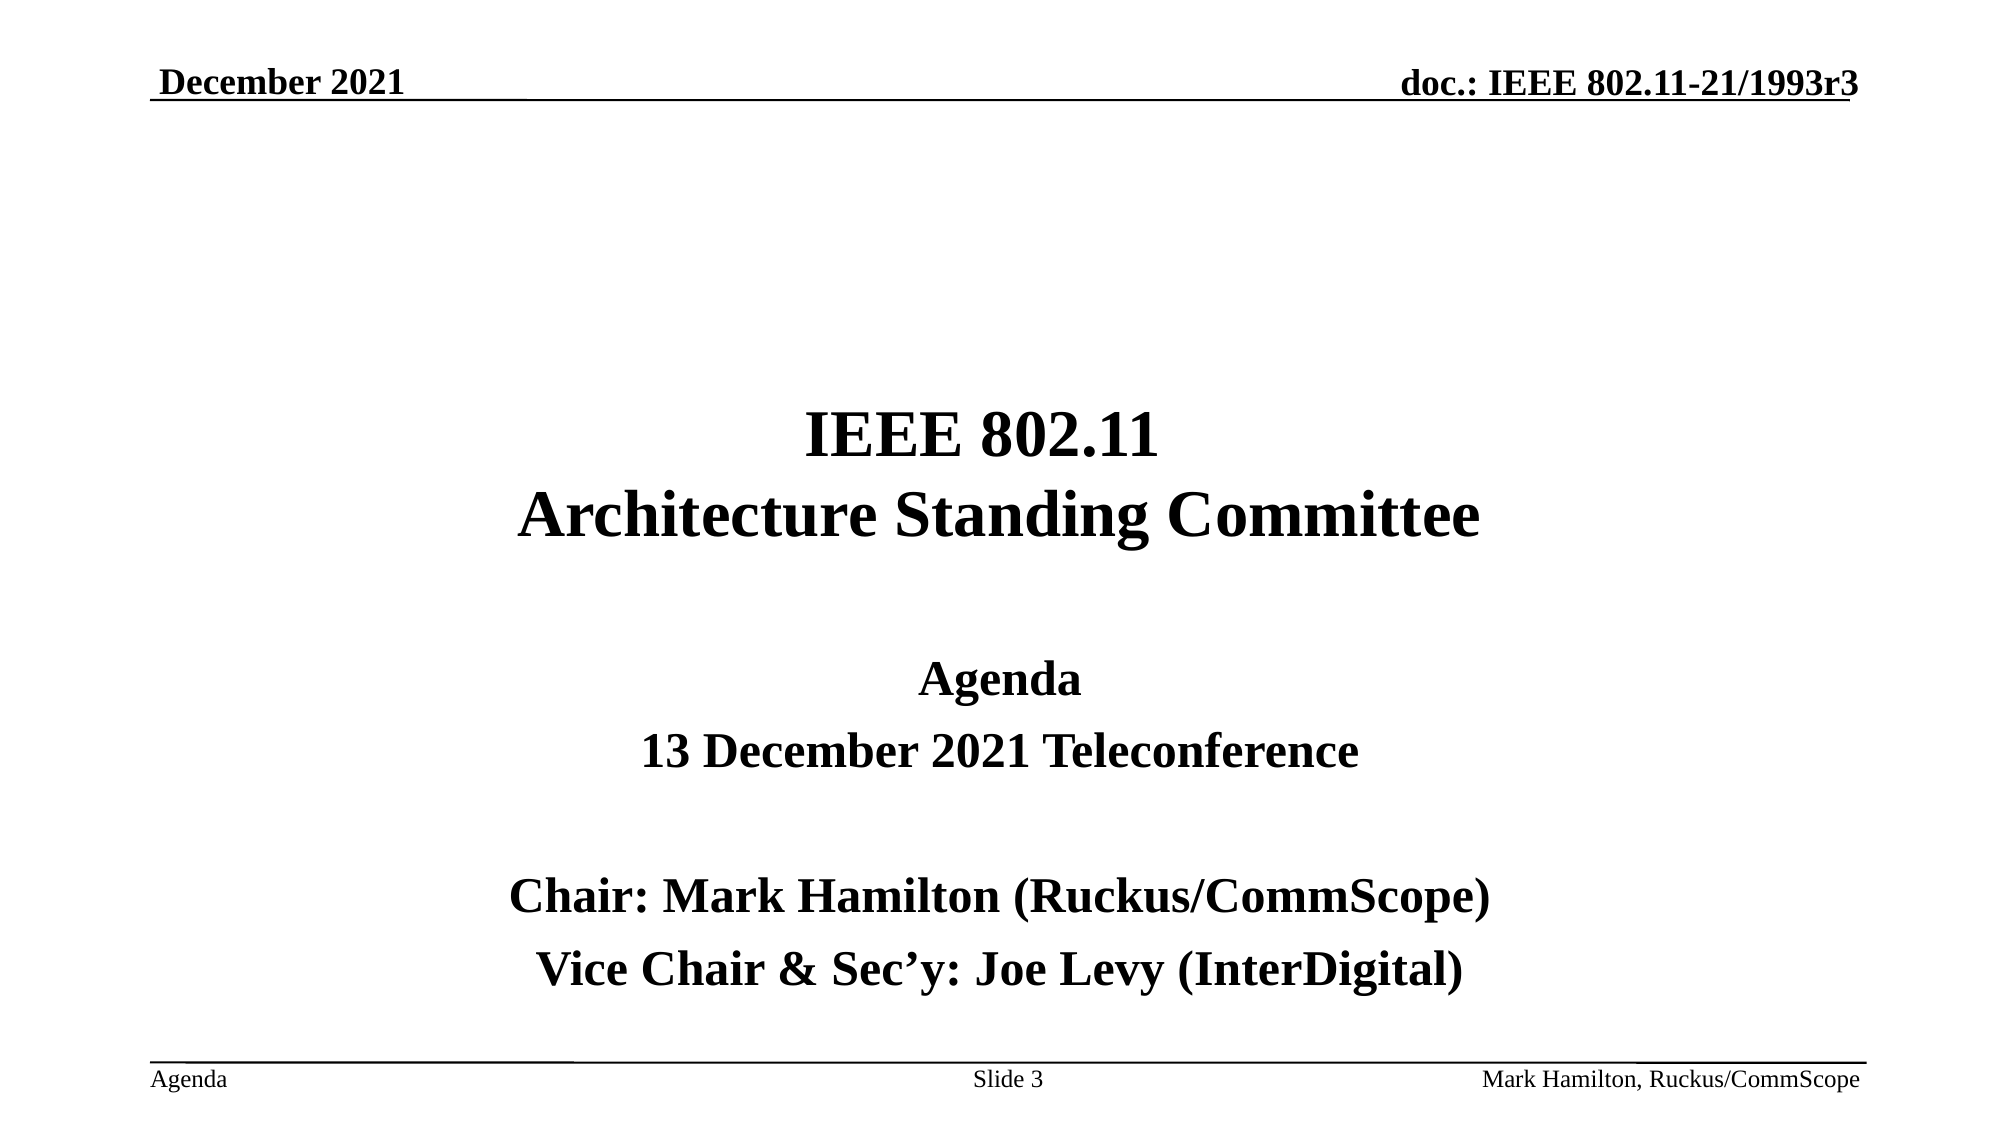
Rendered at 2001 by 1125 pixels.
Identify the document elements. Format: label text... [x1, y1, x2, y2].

title IEEE 802.11 Architecture Standing Committee [149, 349, 1851, 591]
subtitle Agenda 13 December 2021 Teleconference Chair: Mark Hamilton (Ruckus/CommScope) Vice Chair & Sec’y: Joe Levy (InterDigital) [299, 637, 1701, 926]
slide_number Slide 3 [950, 1061, 1067, 1123]
